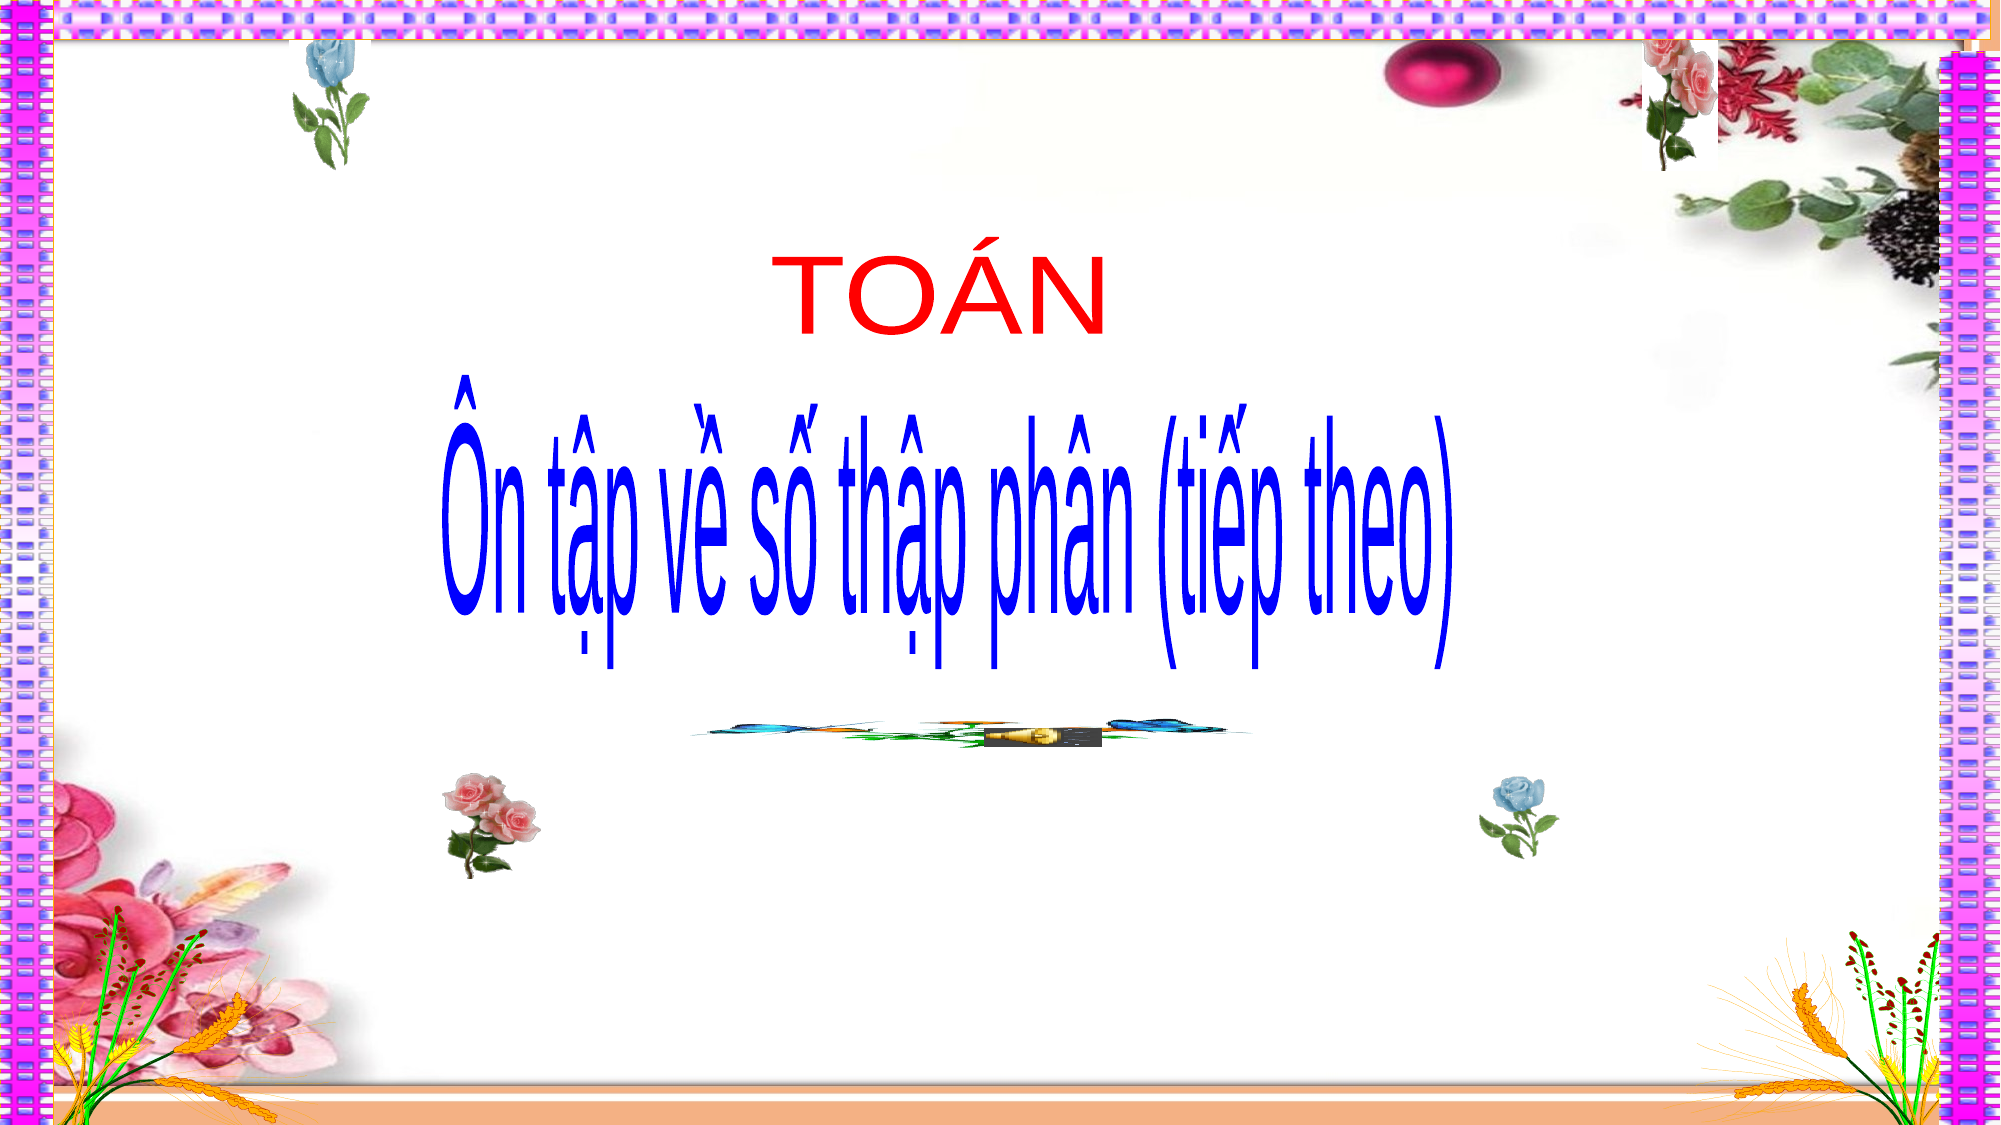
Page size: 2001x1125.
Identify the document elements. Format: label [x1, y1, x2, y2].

text_box [0, 0, 2000, 1125]
